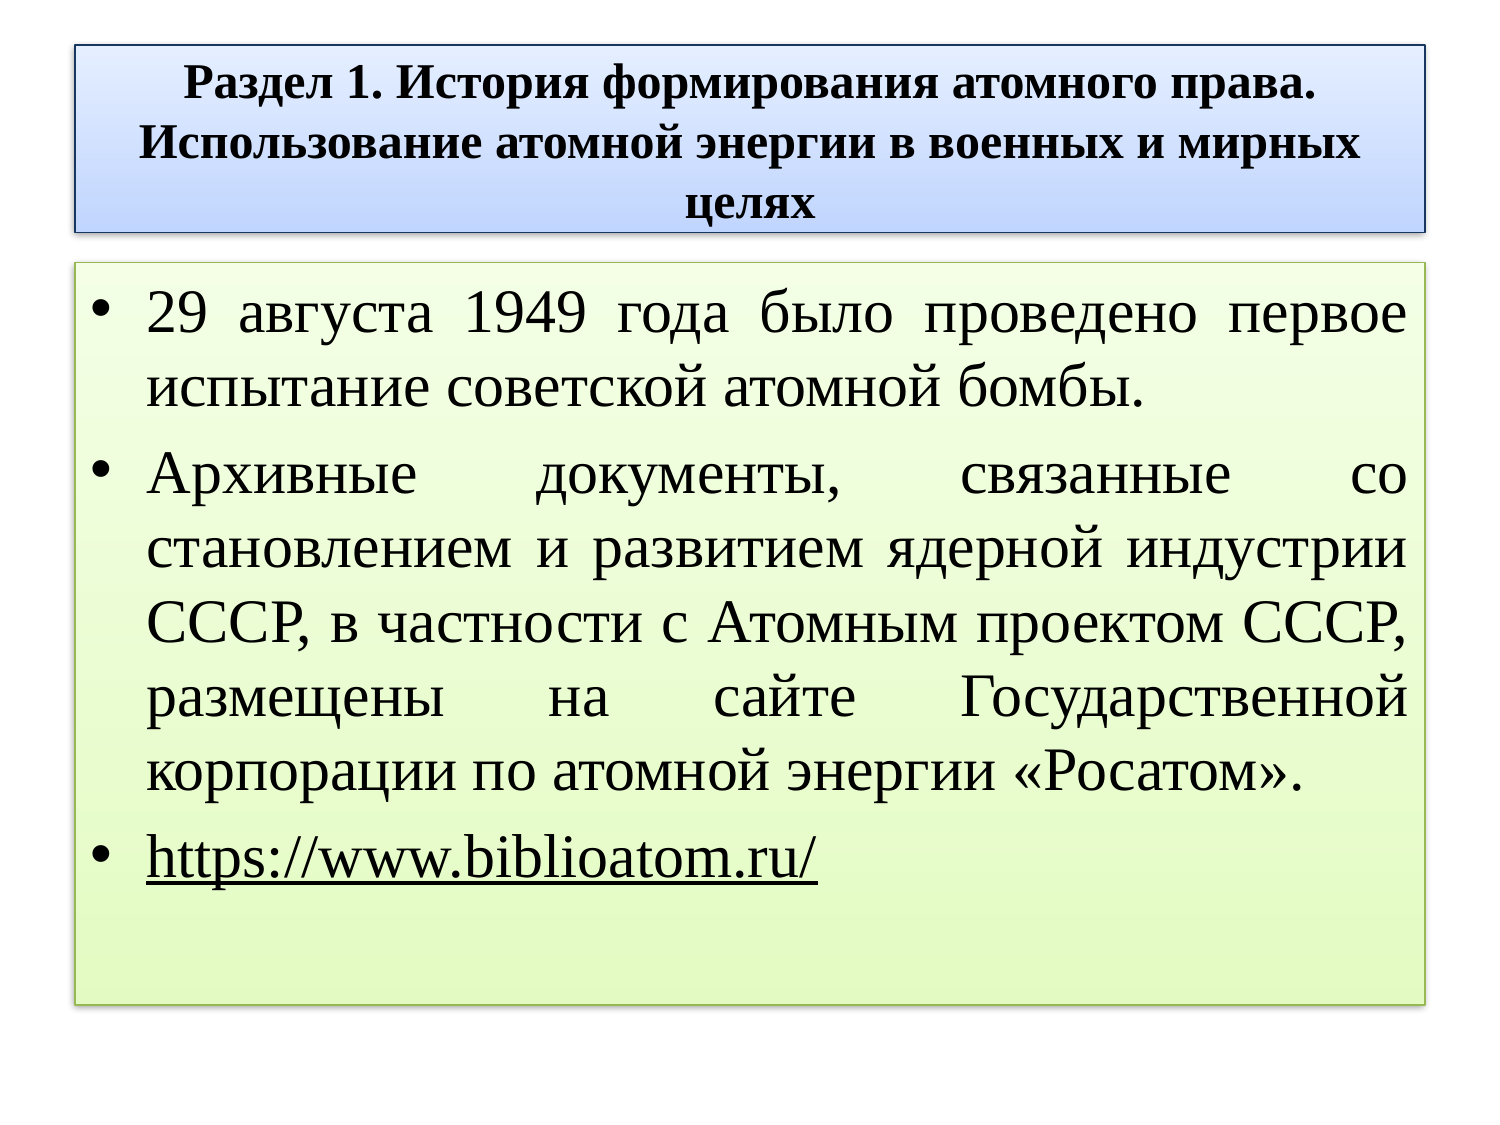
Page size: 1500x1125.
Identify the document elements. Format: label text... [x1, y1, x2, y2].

list 29 августа 1949 года было проведено первое испытание советской атомной бомбы. Архивные документы, связанные со становлением и развитием ядерной индустрии СССР, в частности с Атомным проектом СССР, размещены на сайте Государственной корпорации по атомной энергии «Росатом». https://www.biblioatom.ru/ [74, 262, 1426, 1006]
title Раздел 1. История формирования атомного права. Использование атомной энергии в военных и мирных целях [74, 44, 1426, 233]
